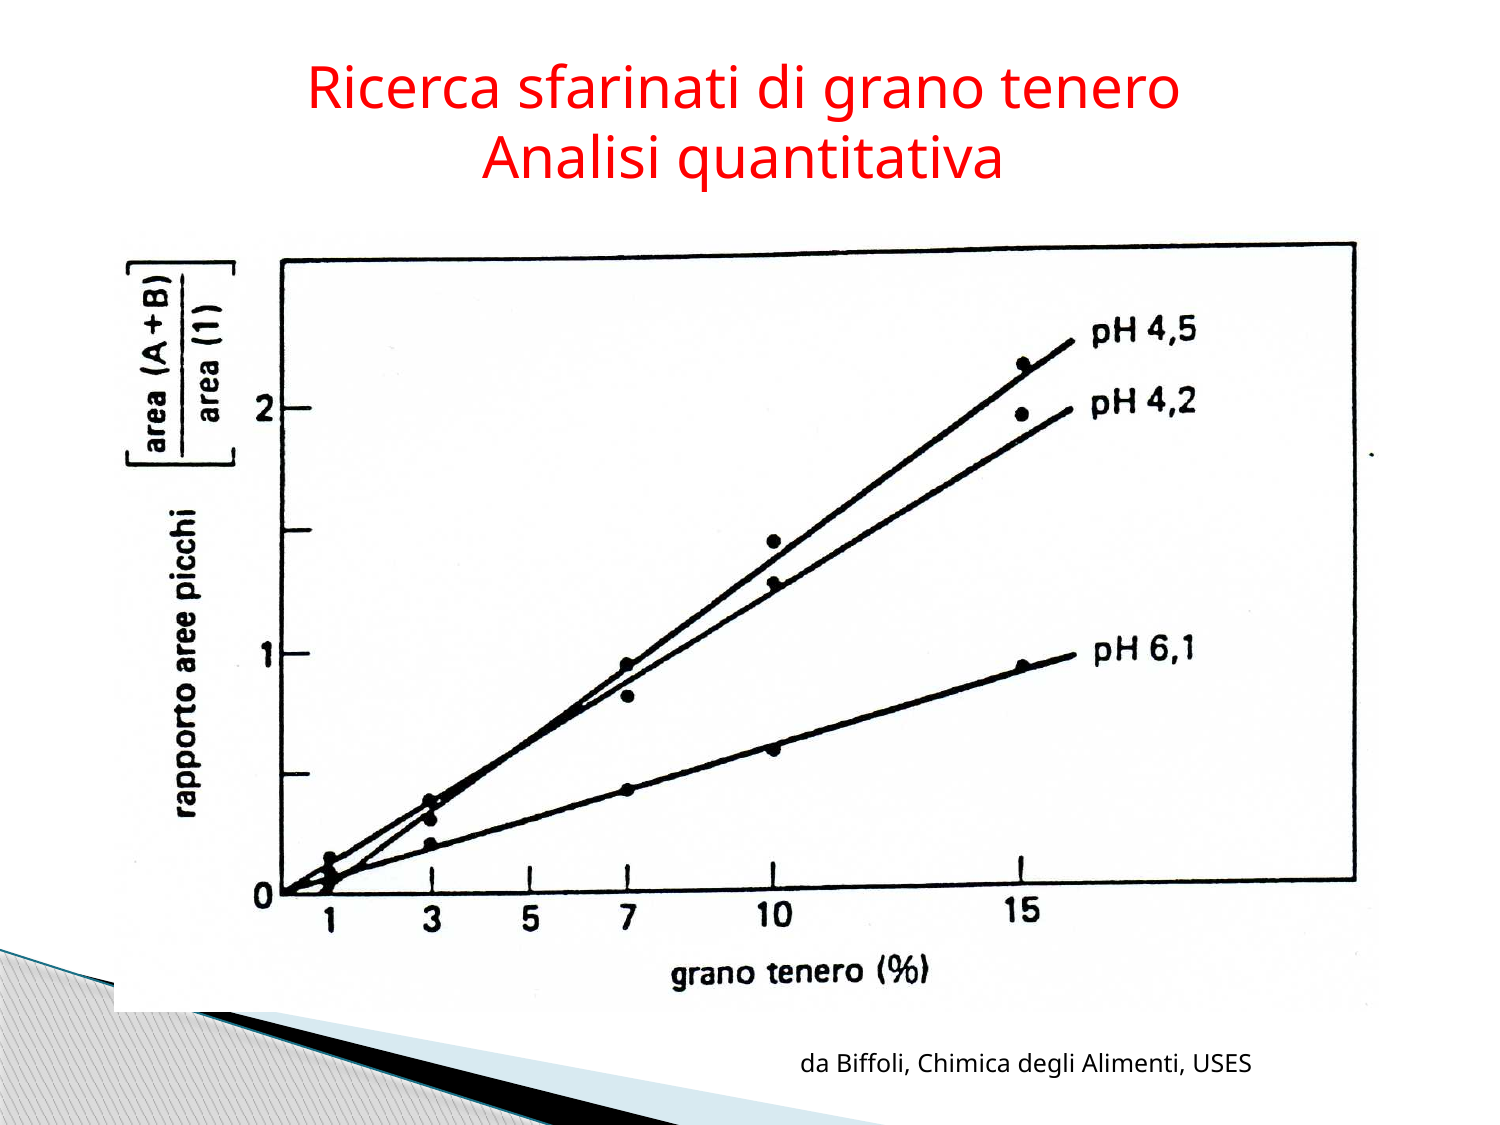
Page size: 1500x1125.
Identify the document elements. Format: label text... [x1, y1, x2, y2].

text_box Ricerca sfarinati di grano tenero Analisi quantitativa [112, 42, 1376, 198]
text_box da Biffoli, Chimica degli Alimenti, USES [785, 1039, 1447, 1085]
picture [114, 231, 1379, 1012]
